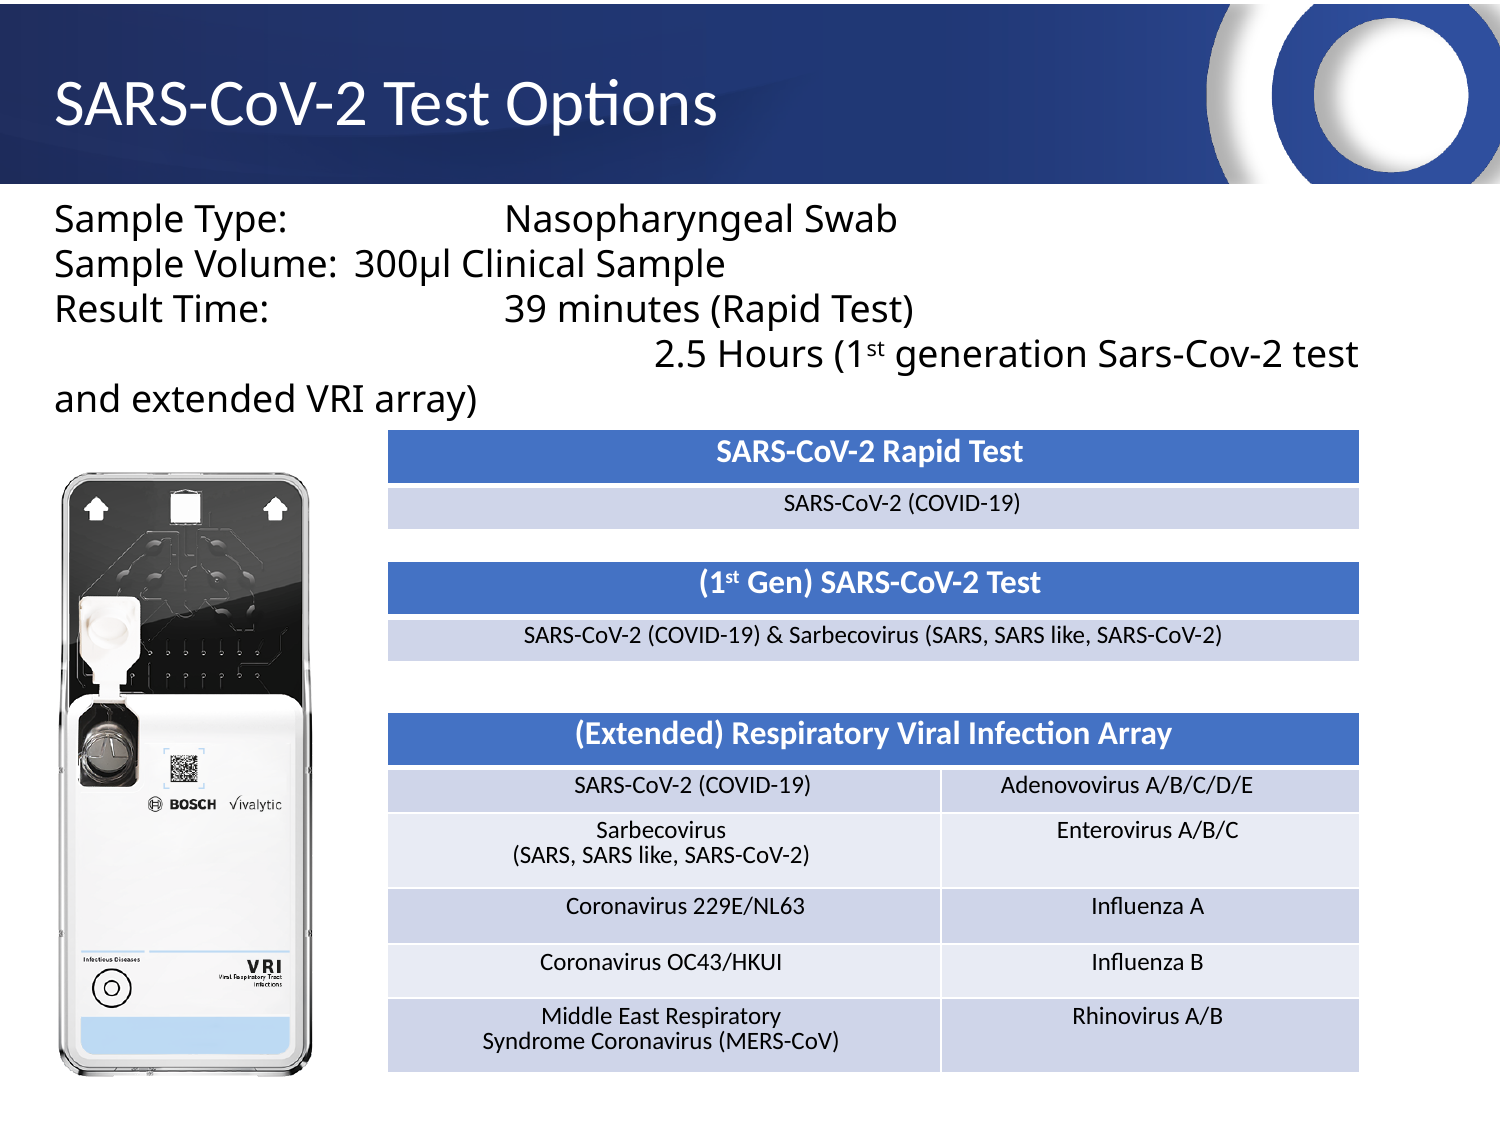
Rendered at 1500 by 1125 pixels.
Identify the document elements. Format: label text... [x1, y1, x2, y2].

table_cell Influenza A [942, 889, 1359, 943]
text_box SARS-CoV-2 Test Options [39, 51, 1129, 147]
table_cell Influenza B [942, 945, 1359, 997]
table_cell SARS-CoV-2 (COVID-19) [388, 770, 940, 812]
text_box Sample Type: Nasopharyngeal Swab Sample Volume: 300μl Clinical Sample Result Time: 39 minutes (Rapid Test) 2.5 Hours (1st generation Sars-Cov-2 test and extended VRI array) [39, 187, 1414, 473]
table_header (1st Gen) SARS-CoV-2 Test [388, 562, 1359, 614]
table_cell SARS-CoV-2 (COVID-19) & Sarbecovirus (SARS, SARS like, SARS-CoV-2) [388, 620, 1359, 661]
table_cell Middle East Respiratory Syndrome Coronavirus (MERS-CoV) [388, 999, 940, 1072]
table_header SARS-CoV-2 Rapid Test [388, 430, 1359, 483]
table_cell Rhinovirus A/B [942, 999, 1359, 1072]
table_cell Coronavirus OC43/HKUI [388, 945, 940, 997]
table_cell Coronavirus 229E/NL63 [388, 889, 940, 943]
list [23, 427, 388, 1093]
table_header (Extended) Respiratory Viral Infection Array [388, 713, 1359, 765]
table_cell Enterovirus A/B/C [942, 814, 1359, 887]
picture [0, 4, 1500, 184]
table_cell SARS-CoV-2 (COVID-19) [388, 488, 1359, 529]
table_cell Sarbecovirus (SARS, SARS like, SARS-CoV-2) [388, 814, 940, 887]
table_cell Adenovovirus A/B/C/D/E [942, 770, 1359, 812]
